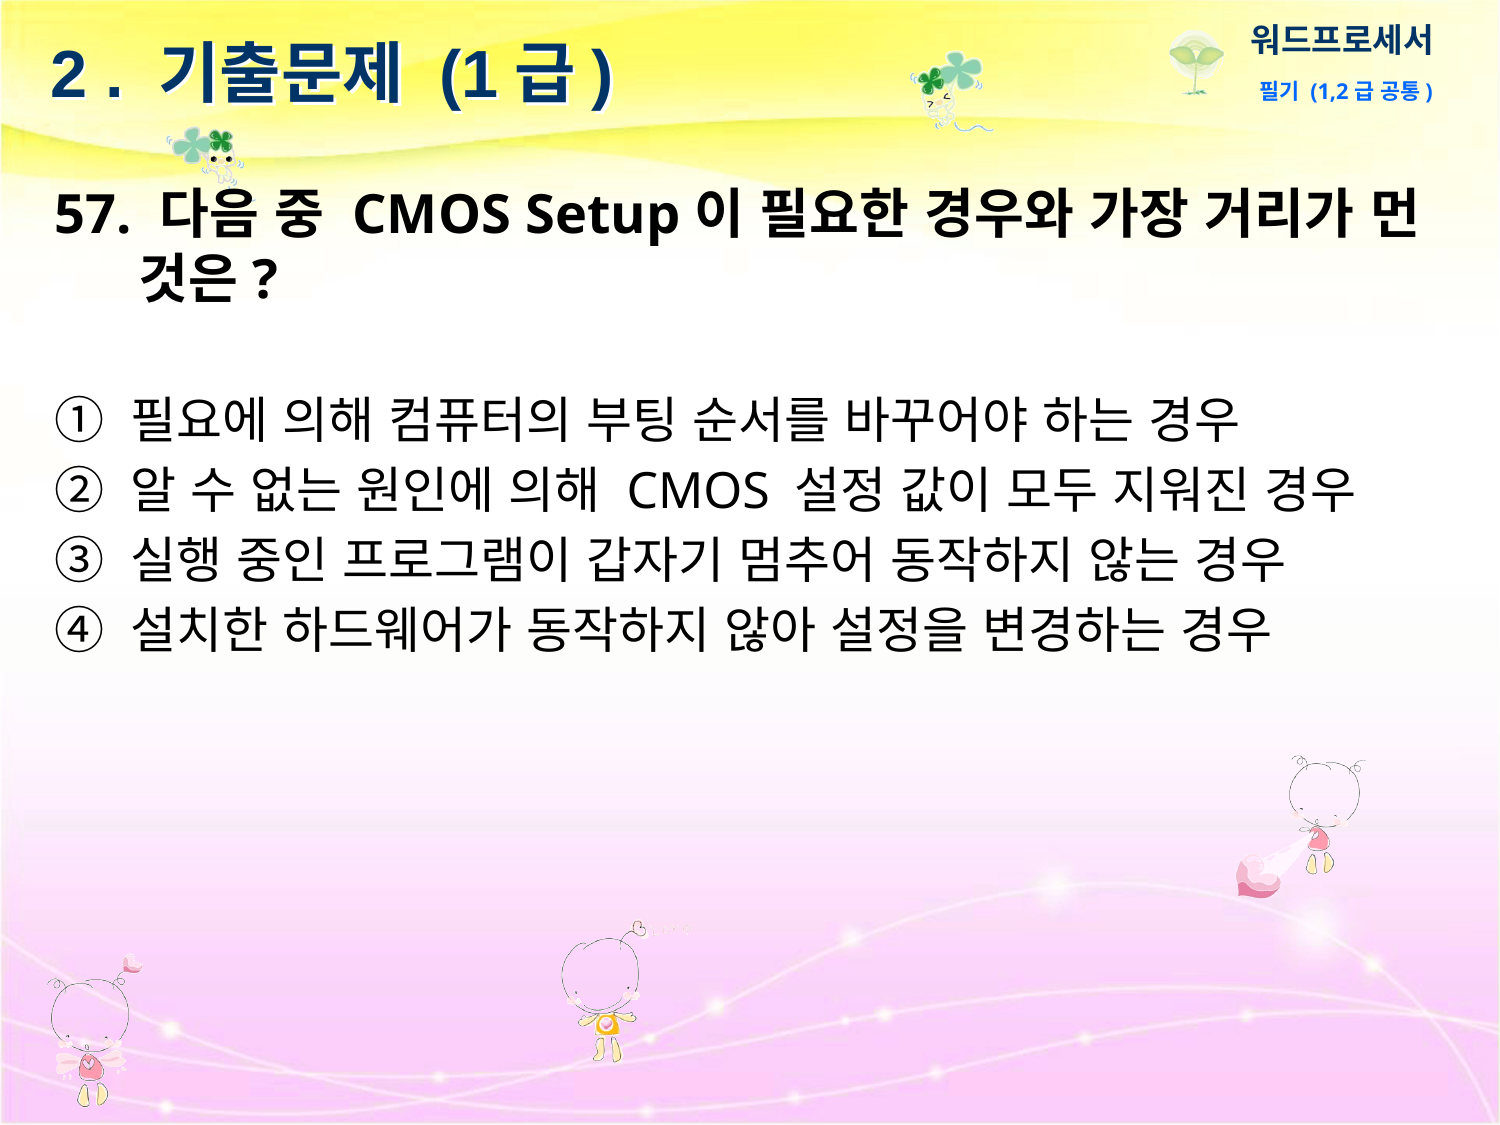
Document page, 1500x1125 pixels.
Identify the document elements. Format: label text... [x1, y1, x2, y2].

list 57. 다음 중 CMOS Setup이 필요한 경우와 가장 거리가 먼 것은? ① 필요에 의해 컴퓨터의 부팅 순서를 바꾸어야 하는 경우 ② 알 수 없는 원인에 의해 CMOS 설정 값이 모두 지워진 경우 ③ 실행 중인 프로그램이 갑자기 멈추어 동작하지 않는 경우 ④ 설치한 하드웨어가 동작하지 않아 설정을 변경하는 경우 [39, 171, 1465, 914]
title 2 . 기출문제 (1급) [11, 13, 1044, 130]
picture [0, 0, 1500, 1125]
